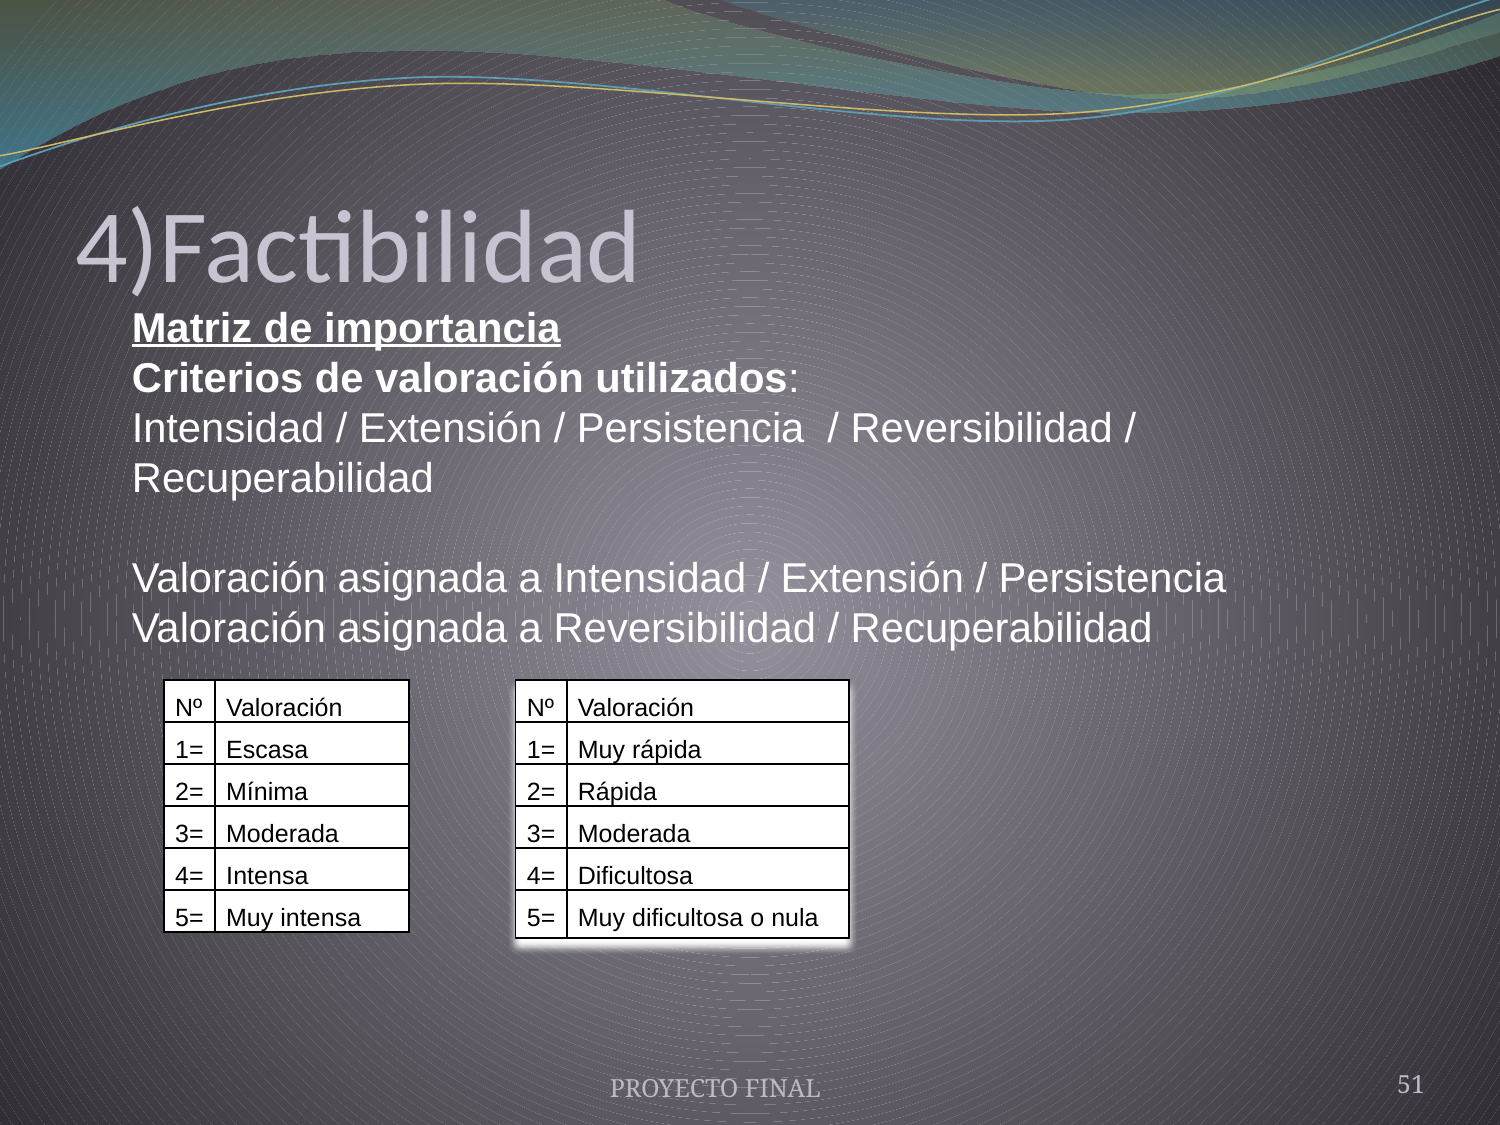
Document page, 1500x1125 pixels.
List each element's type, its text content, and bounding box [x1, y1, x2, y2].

table_cell Muy dificultosa o nula [568, 891, 848, 937]
text_box Matriz de importancia Criterios de valoración utilizados: Intensidad / Extensión / Persistencia / Reversibilidad / Recuperabilidad Valoración asignada a Intensidad / Extensión / Persistencia Valoración asignada a Reversibilidad / Recuperabilidad [117, 292, 1430, 838]
table_cell 3= [165, 838, 214, 847]
table_cell 4= [165, 849, 214, 889]
table_cell 5= [165, 891, 214, 931]
table_cell Moderada [568, 838, 848, 847]
table_cell Dificultosa [568, 849, 848, 889]
footer PROYECTO FINAL [437, 1042, 988, 1103]
table_cell 4= [516, 849, 566, 889]
table_cell Muy intensa [216, 891, 408, 931]
table_cell 3= [516, 838, 566, 847]
title 4)Factibilidad [75, 115, 1425, 303]
slide_number 51 [1299, 1042, 1425, 1103]
table_cell Intensa [216, 849, 408, 889]
table_cell 5= [516, 891, 566, 937]
table_cell Moderada [216, 838, 408, 847]
